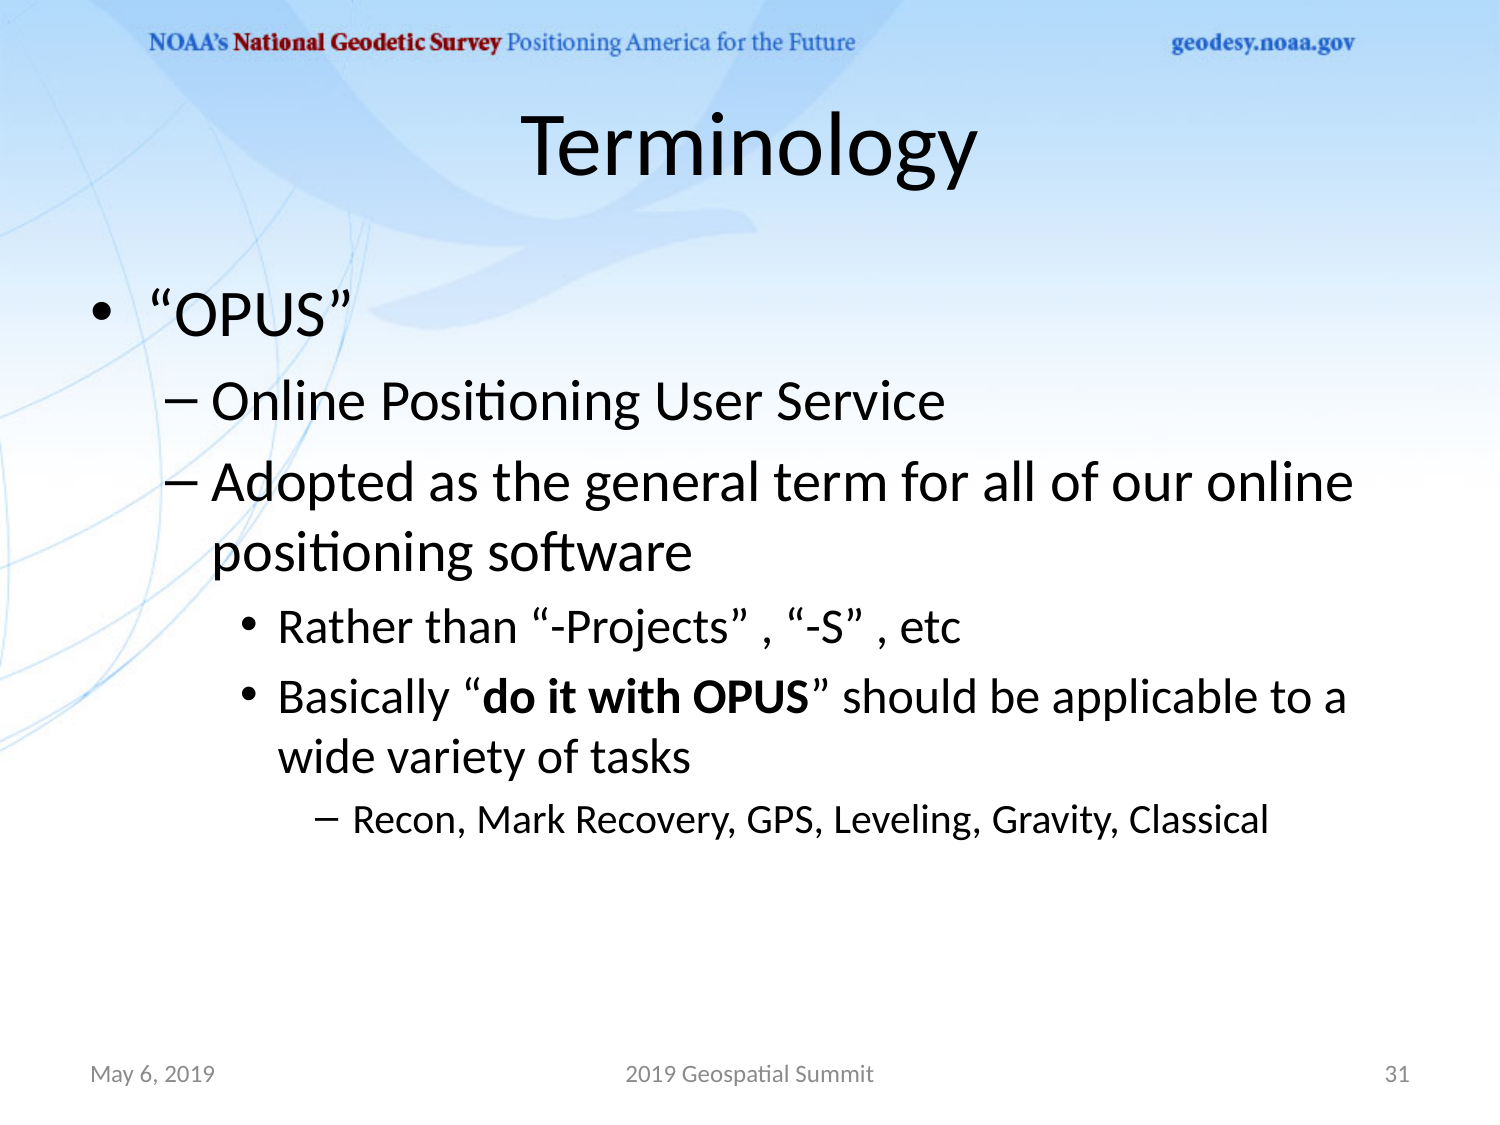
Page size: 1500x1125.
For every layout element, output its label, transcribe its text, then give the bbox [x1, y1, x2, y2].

footer 2019 Geospatial Summit [512, 1042, 988, 1103]
slide_number 31 [1074, 1042, 1425, 1103]
title Terminology [75, 45, 1425, 233]
picture [0, 0, 1500, 1125]
list “OPUS” Online Positioning User Service Adopted as the general term for all of our online positioning software Rather than “-Projects” , “-S” , etc Basically “do it with OPUS” should be applicable to a wide variety of tasks Recon, Mark Recovery, GPS, Leveling, Gravity, Classical [75, 262, 1425, 1005]
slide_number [75, 1042, 425, 1103]
